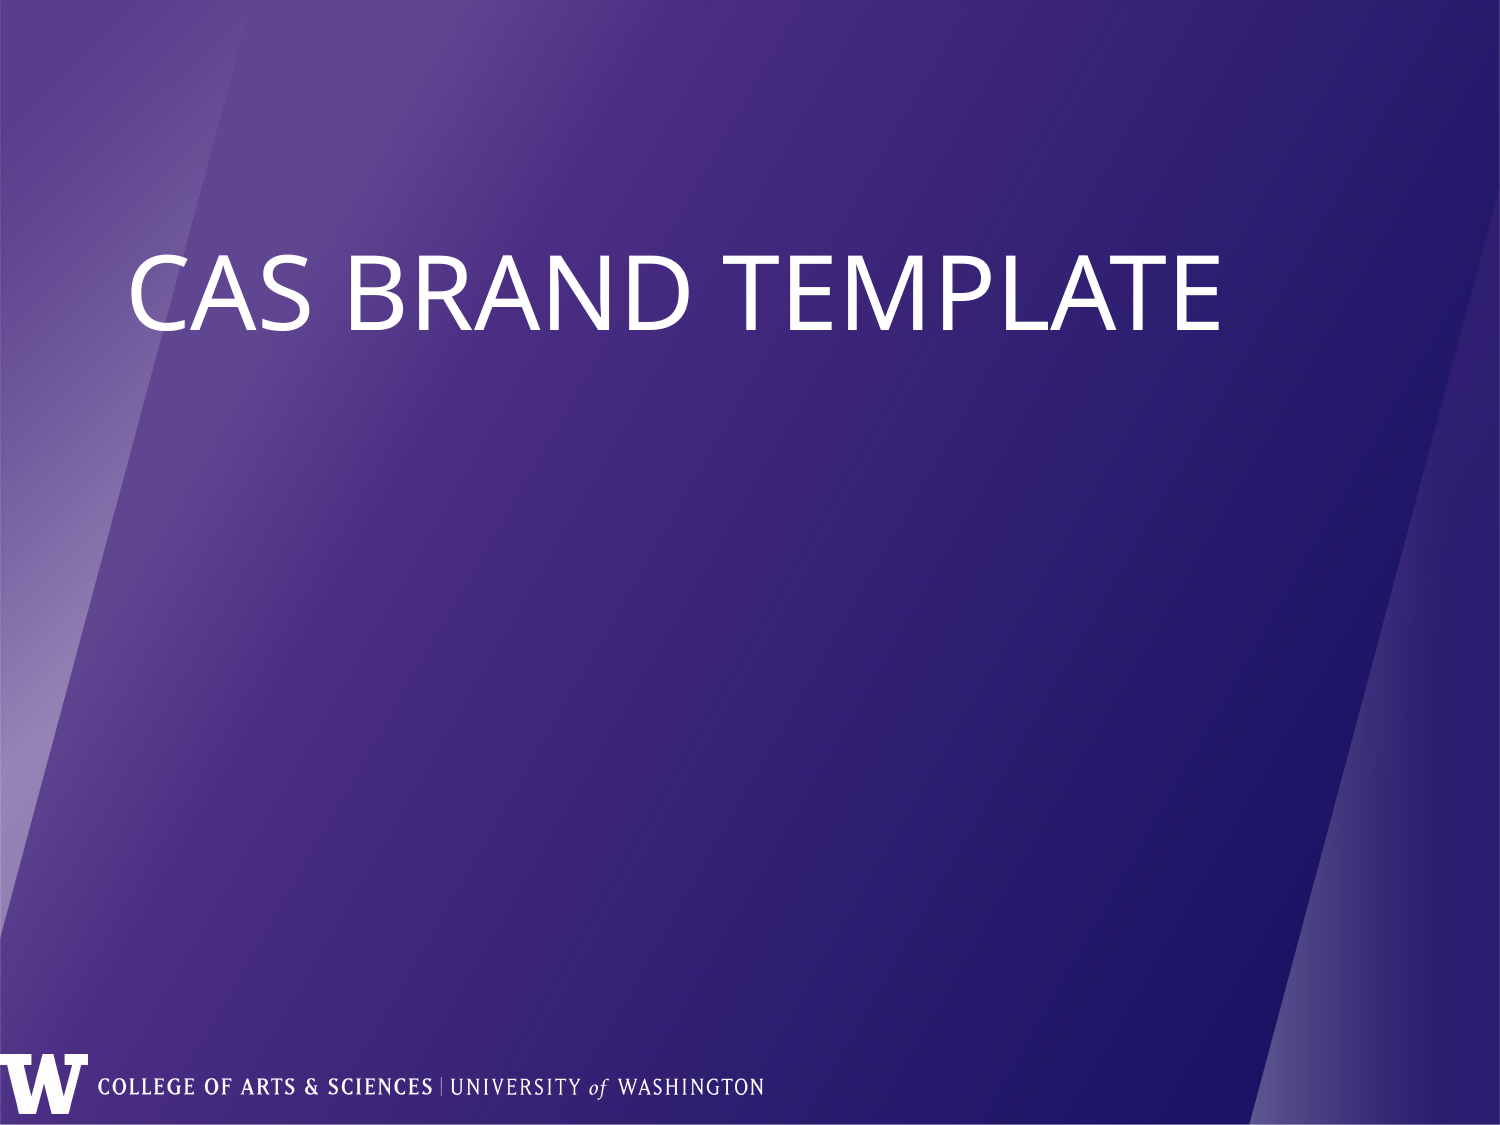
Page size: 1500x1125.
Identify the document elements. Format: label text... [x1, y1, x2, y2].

list CAS BRAND TEMPLATE [110, 218, 1254, 652]
picture [0, 0, 1500, 1125]
